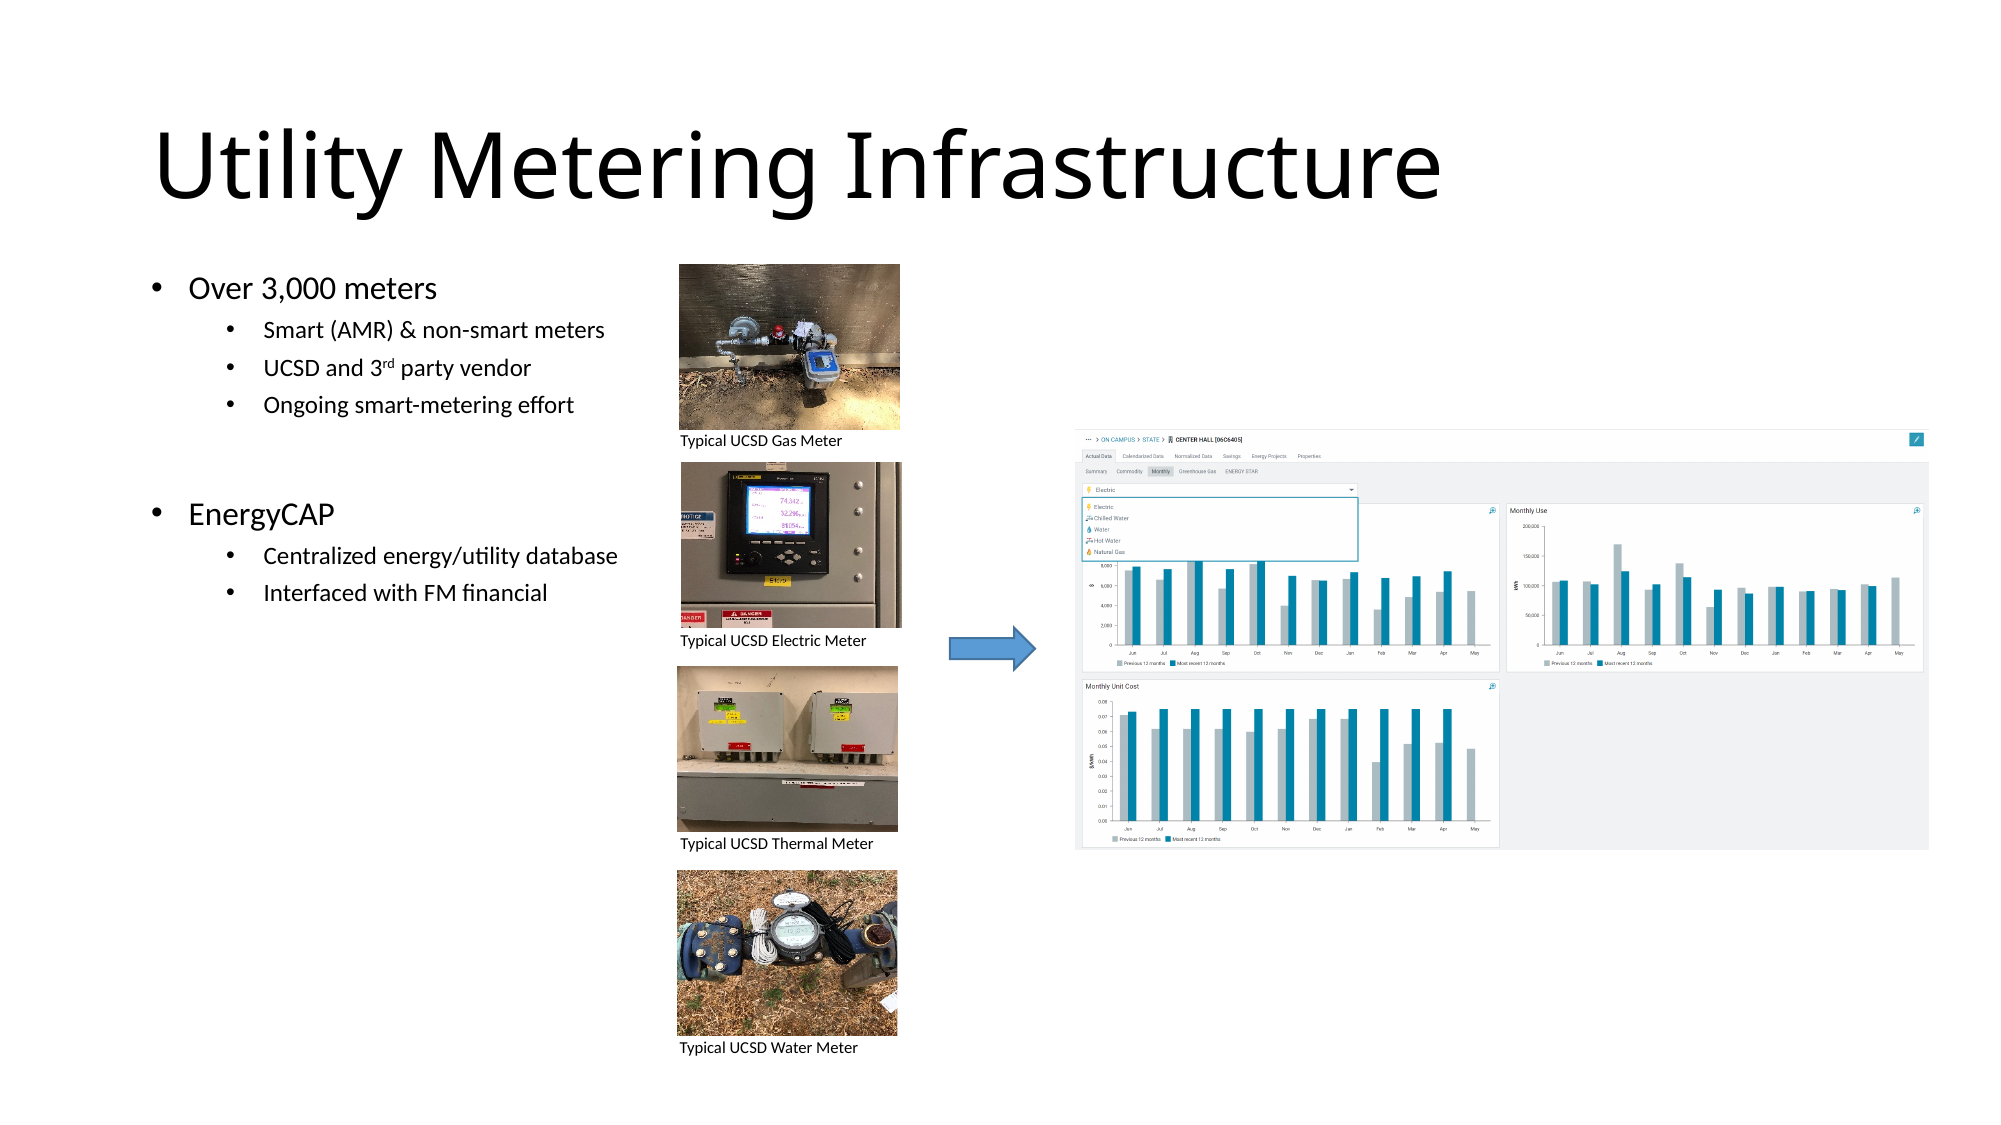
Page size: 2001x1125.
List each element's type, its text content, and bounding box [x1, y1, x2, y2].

text_box Typical UCSD Water Meter [664, 1029, 917, 1064]
picture [677, 666, 898, 832]
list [1075, 429, 1929, 850]
picture [675, 870, 898, 1036]
list Over 3,000 meters Smart (AMR) & non-smart meters UCSD and 3rd party vendor Ongoing smart-metering effort EnergyCAP Centralized energy/utility database Interfaced with FM financial [136, 263, 646, 1036]
title Utility Metering Infrastructure [137, 59, 1863, 278]
picture [681, 462, 902, 628]
text_box [948, 625, 1037, 673]
text_box Typical UCSD Gas Meter [665, 422, 918, 458]
picture [679, 264, 900, 430]
text_box Typical UCSD Electric Meter [665, 622, 918, 657]
text_box Typical UCSD Thermal Meter [665, 825, 918, 860]
